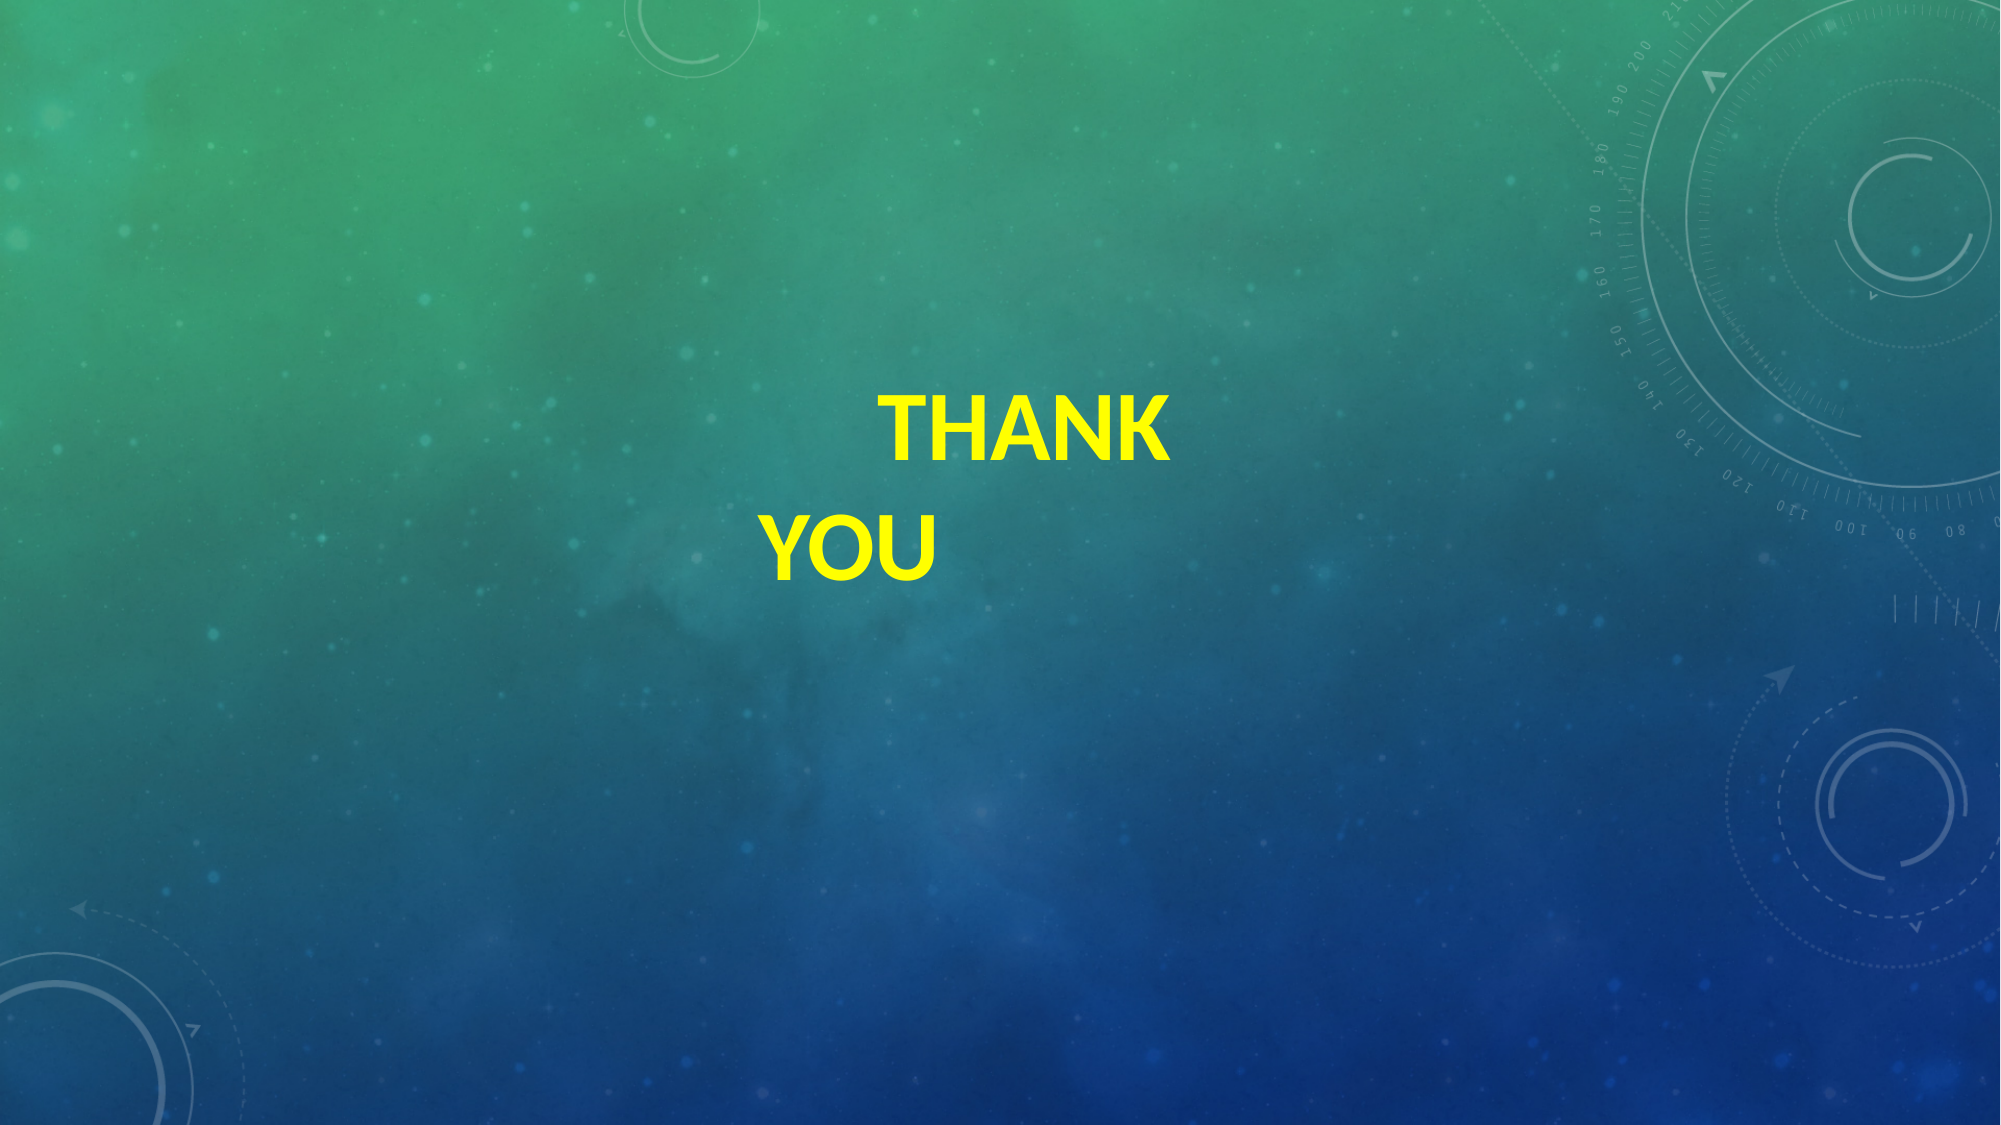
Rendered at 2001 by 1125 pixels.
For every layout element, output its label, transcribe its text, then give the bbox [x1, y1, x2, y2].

list THANK YOU [743, 280, 1346, 636]
picture [0, 0, 2001, 1125]
